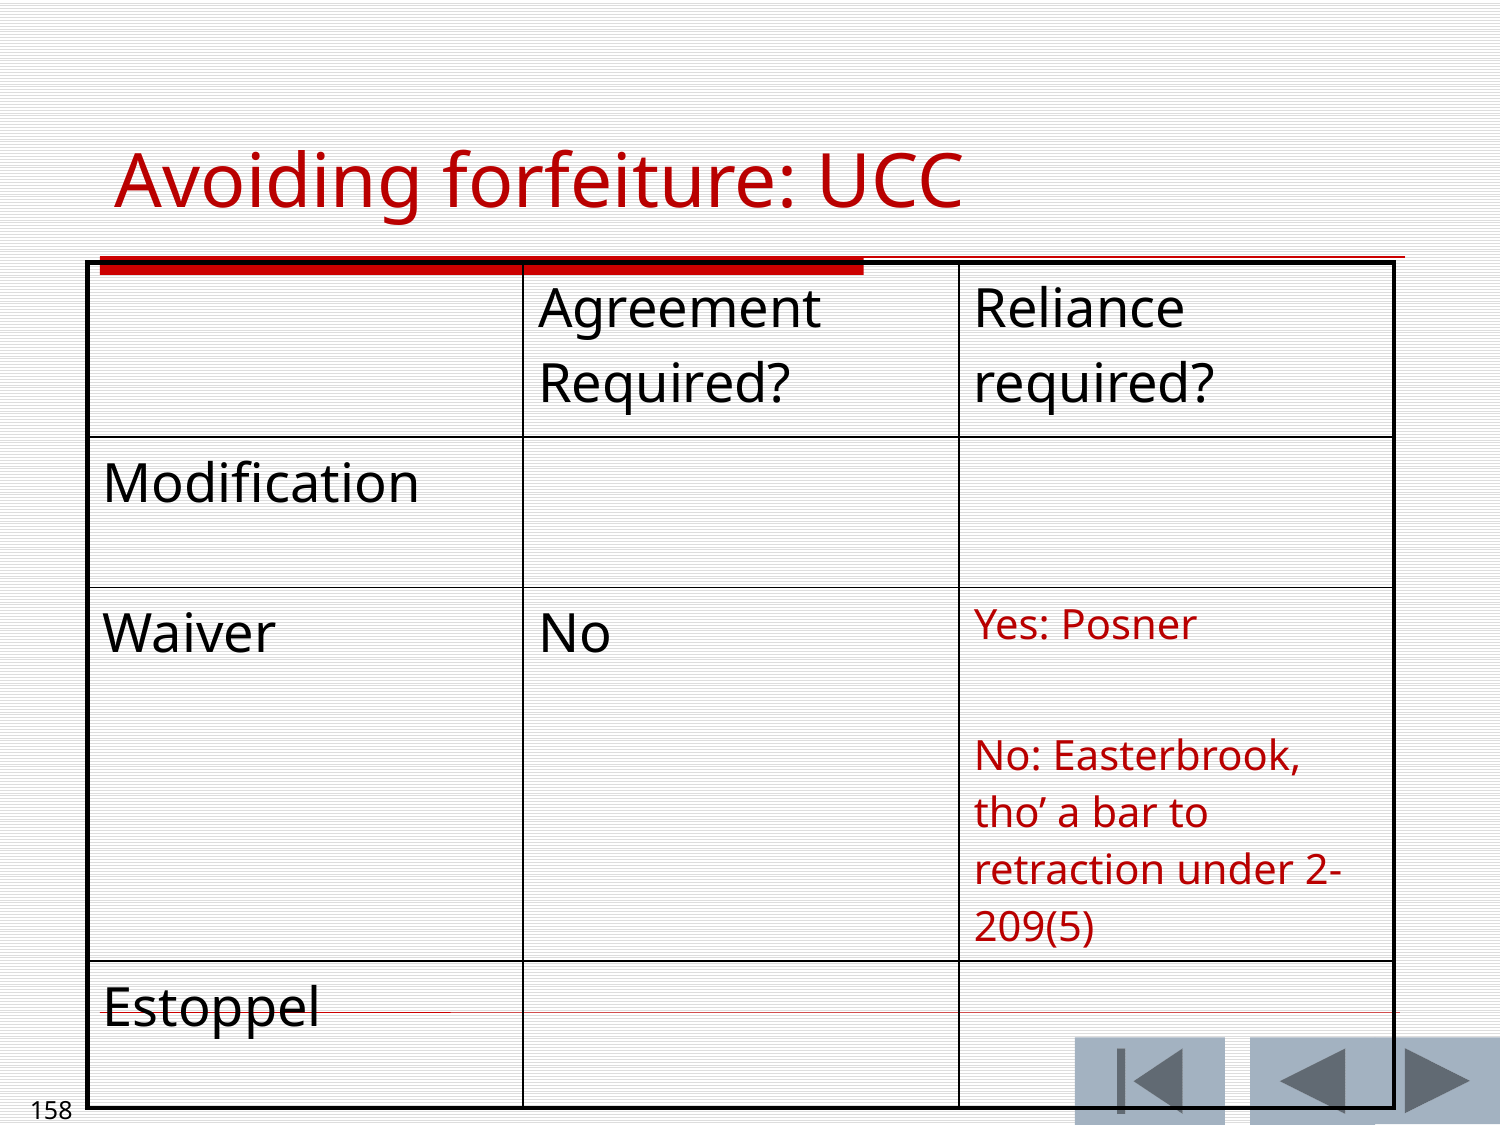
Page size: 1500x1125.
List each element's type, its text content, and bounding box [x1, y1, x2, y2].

table_header [90, 265, 522, 436]
table_cell [524, 438, 958, 587]
slide_number 158 [0, 1086, 88, 1125]
table_cell No [524, 588, 958, 960]
table_cell Modification [90, 438, 522, 587]
table_cell Yes: Posner No: Easterbrook, tho’ a bar to retraction under 2-209(5) [960, 588, 1392, 960]
text_box [597, 380, 628, 441]
text_box Avoiding forfeiture: UCC [99, 124, 1350, 230]
table_cell Estoppel [90, 962, 522, 1106]
table_header Reliance required? [960, 265, 1392, 436]
table_cell Waiver [90, 588, 522, 960]
table_cell [960, 438, 1392, 587]
table_cell [960, 962, 1392, 1106]
table_header Agreement Required? [524, 265, 958, 436]
table_cell [524, 962, 958, 1106]
